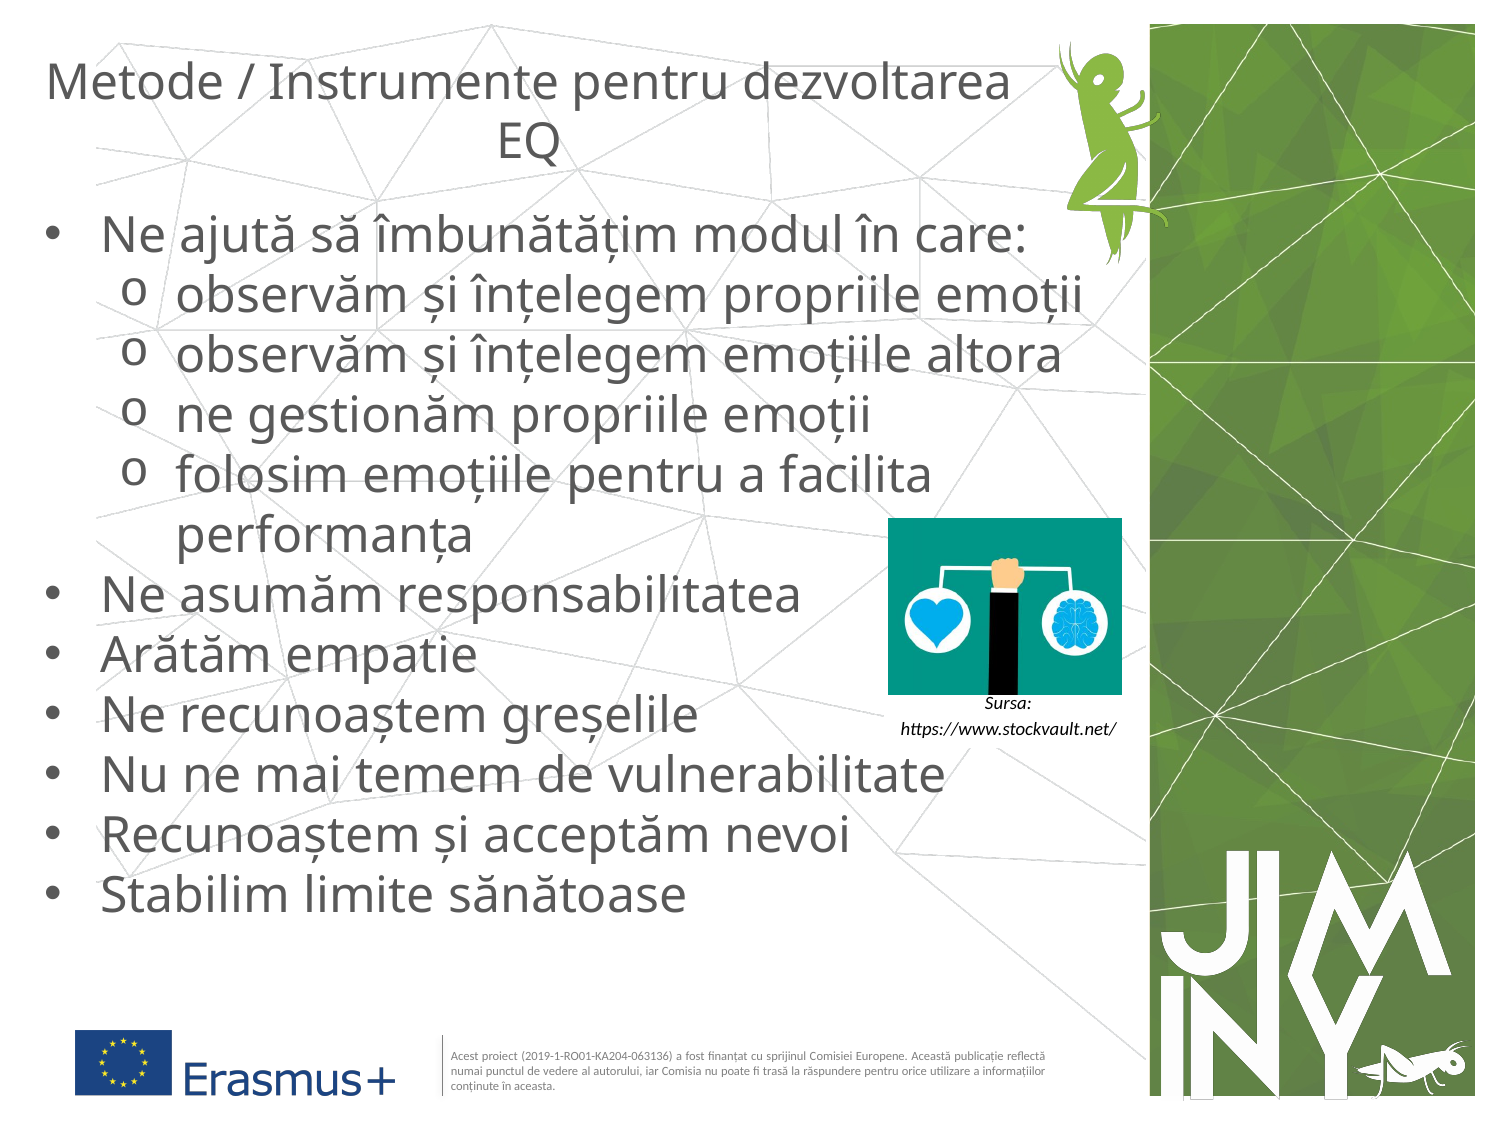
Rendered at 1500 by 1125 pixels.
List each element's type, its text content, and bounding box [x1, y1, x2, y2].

text_box Ne ajută să îmbunătățim modul în care: observăm și înțelegem propriile emoții observăm și înțelegem emoțiile altora ne gestionăm propriile emoții folosim emoțiile pentru a facilita performanța Ne asumăm responsabilitatea Arătăm empatie Ne recunoaștem greșelile Nu ne mai temem de vulnerabilitate Recunoaștem și acceptăm nevoi Stabilim limite sănătoase [29, 195, 90, 930]
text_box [883, 518, 1134, 749]
picture [74, 24, 1476, 1101]
text_box Acest proiect (2019-1-RO01-KA204-063136) a fost finanțat cu sprijinul Comisiei Europene. Această publicație reflectă numai punctul de vedere al autorului, iar Comisia nu poate fi trasă la răspundere pentru orice utilizare a informațiilor conținute în aceasta. [444, 1070, 1060, 1101]
title Metode / Instrumente pentru dezvoltarea EQ [15, 41, 90, 177]
